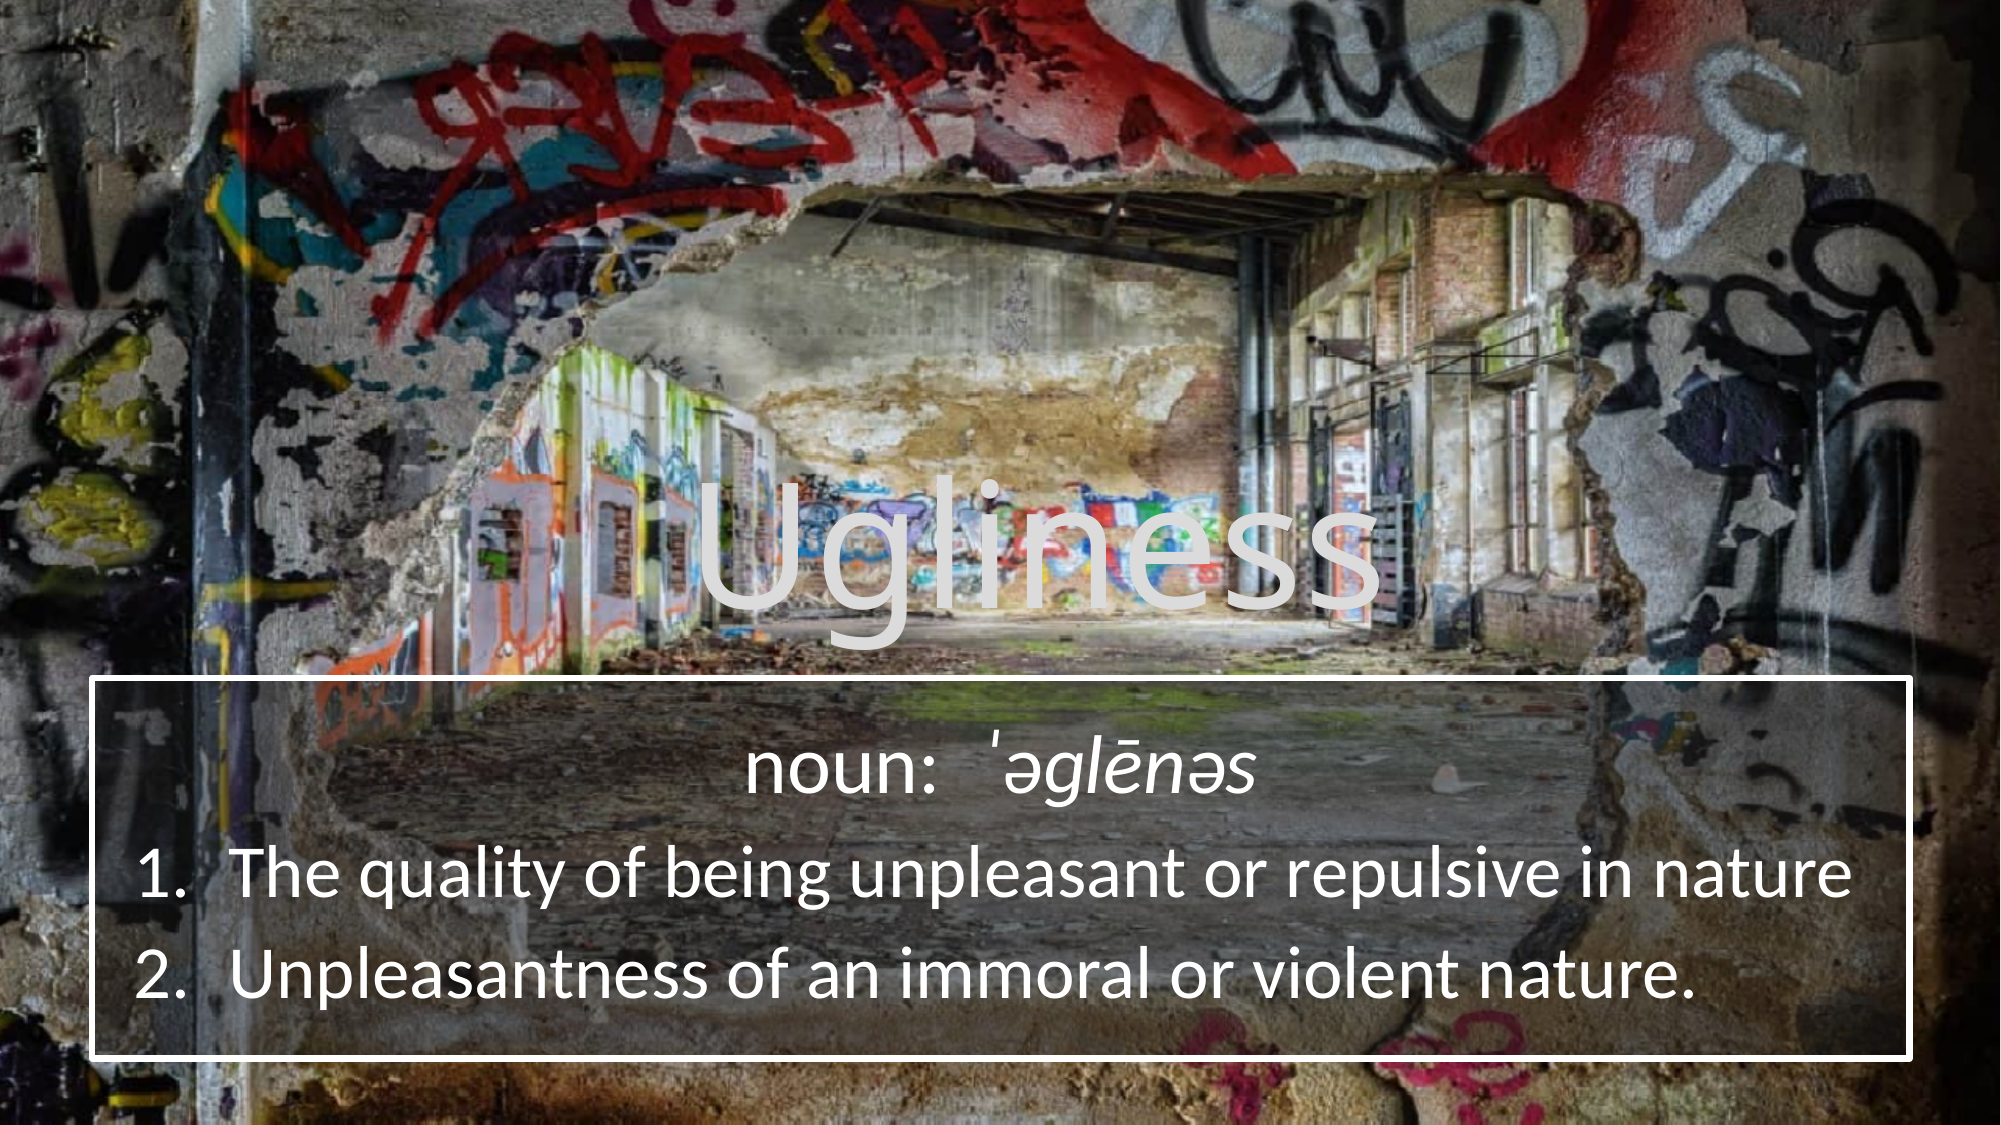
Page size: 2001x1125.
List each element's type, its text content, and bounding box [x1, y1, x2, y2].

title Ugliness [287, 450, 1788, 677]
picture [0, 0, 2001, 1125]
subtitle noun: ˈəɡlēnəs The quality of being unpleasant or repulsive in nature Unpleasantness of an immoral or violent nature. [92, 677, 1910, 1059]
